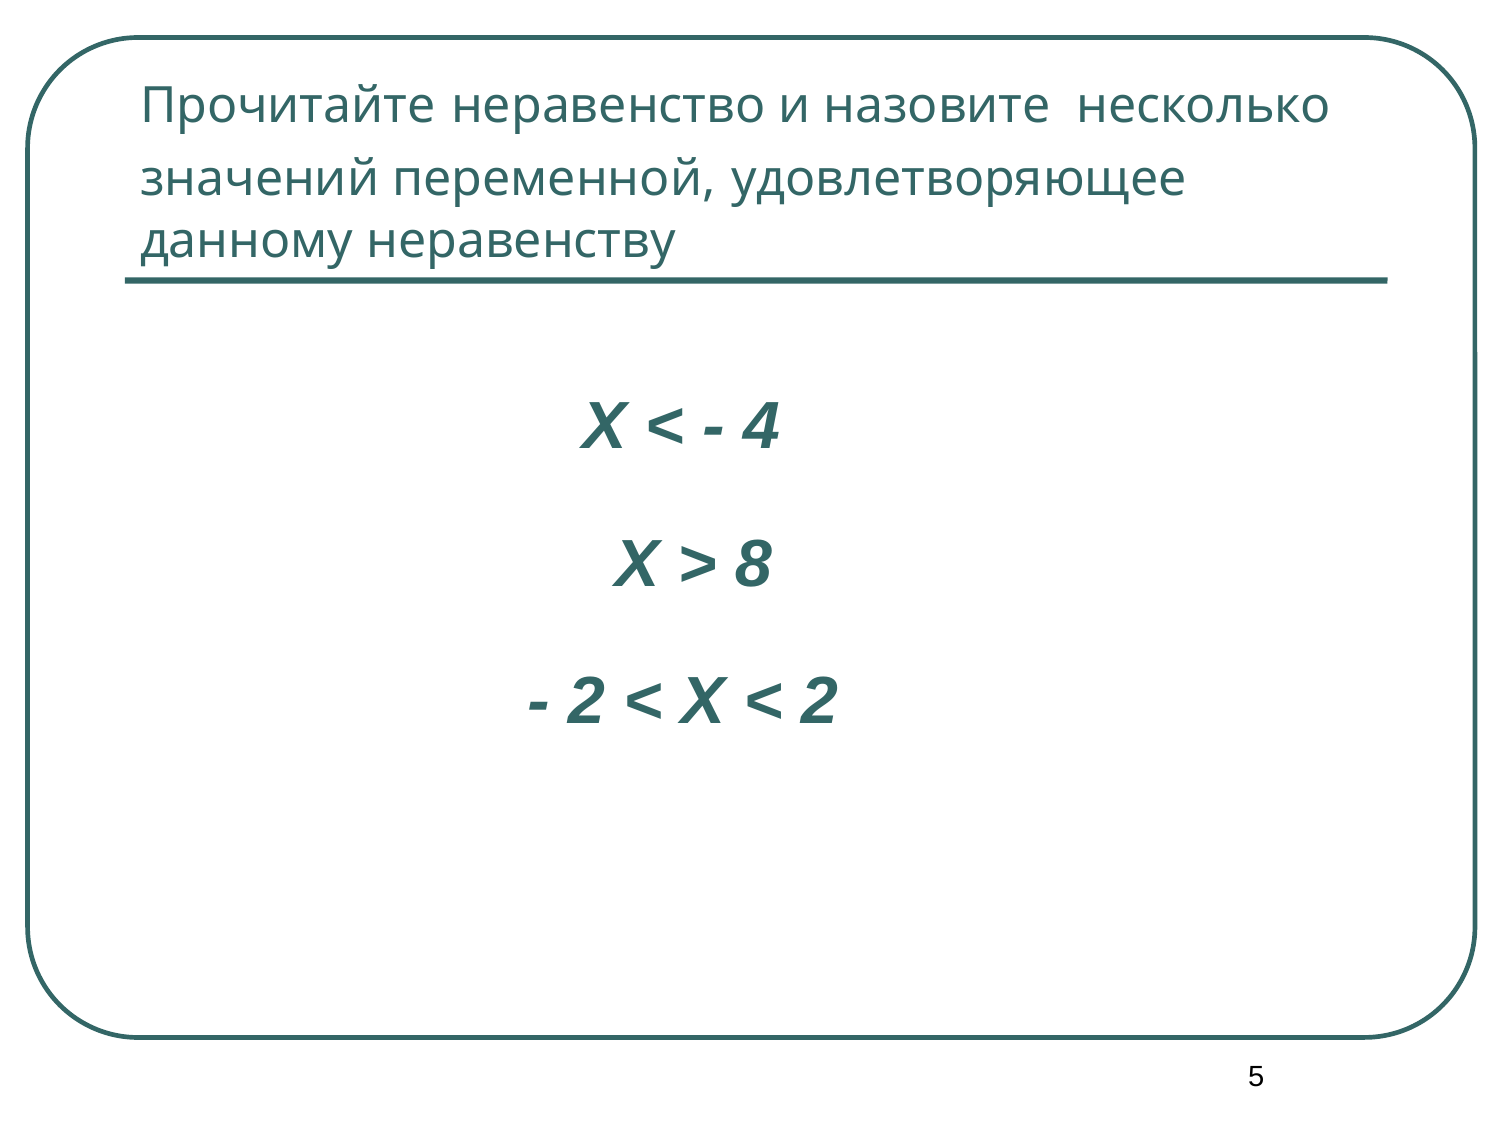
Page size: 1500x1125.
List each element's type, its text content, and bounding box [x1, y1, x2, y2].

text_box X < - 4 [474, 374, 888, 470]
slide_number 5 [1124, 1049, 1388, 1125]
text_box X > 8 [600, 512, 925, 608]
text_box - 2 < X < 2 [512, 649, 938, 745]
title Прочитайте неравенство и назовите несколько значений переменной, удовлетворяющее данному неравенству [124, 87, 1388, 276]
